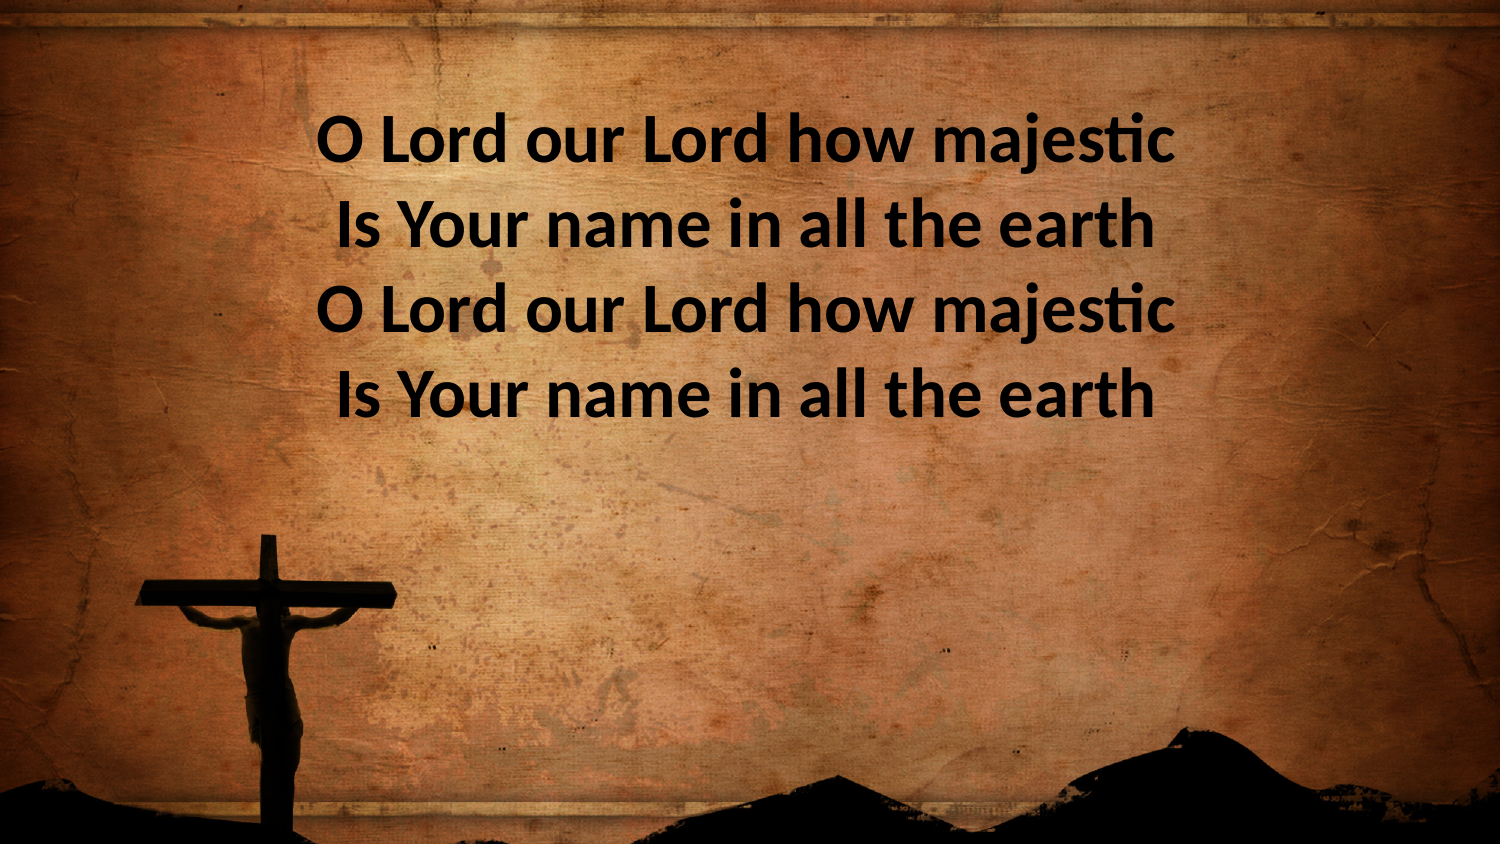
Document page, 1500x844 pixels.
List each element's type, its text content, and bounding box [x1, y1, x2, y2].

text_box O Lord our Lord how majestic Is Your name in all the earth O Lord our Lord how majestic Is Your name in all the earth [49, 84, 1444, 475]
picture [0, 0, 1500, 844]
